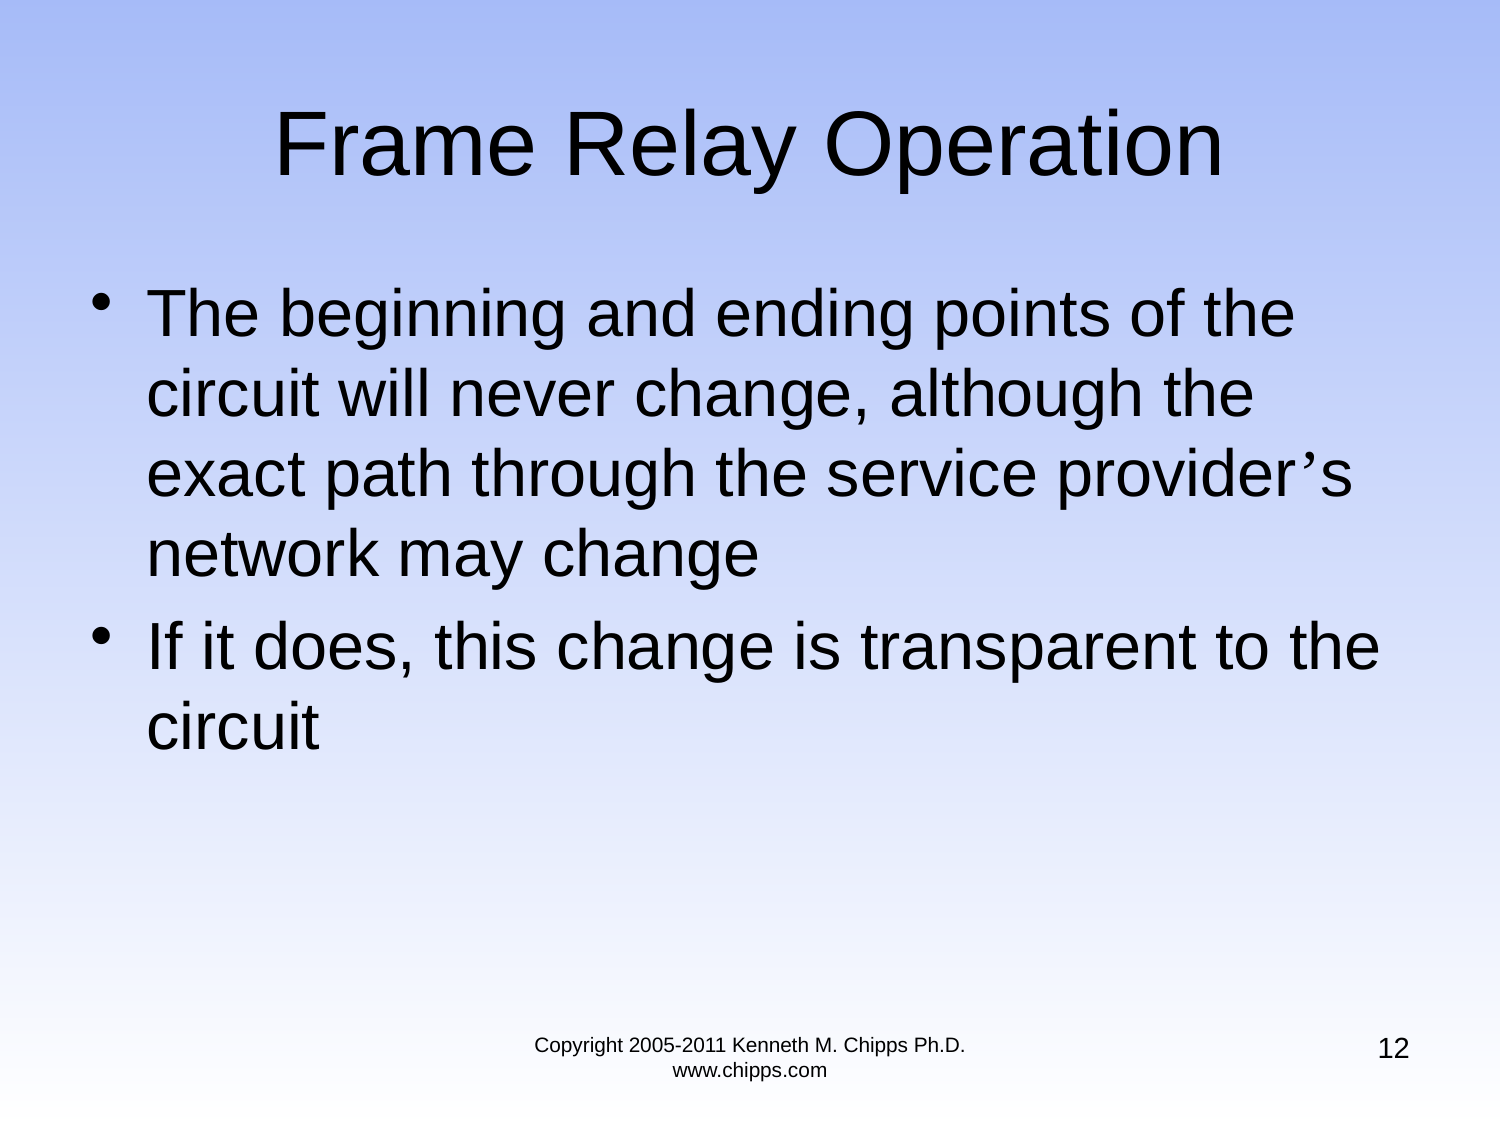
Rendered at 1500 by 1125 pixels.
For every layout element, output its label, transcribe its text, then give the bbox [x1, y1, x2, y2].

list The beginning and ending points of the circuit will never change, although the exact path through the service provider’s network may change If it does, this change is transparent to the circuit [74, 262, 1426, 1006]
footer Copyright 2005-2011 Kenneth M. Chipps Ph.D. www.chipps.com [449, 1024, 1051, 1103]
title Frame Relay Operation [74, 44, 1426, 233]
slide_number 12 [1074, 1021, 1426, 1101]
